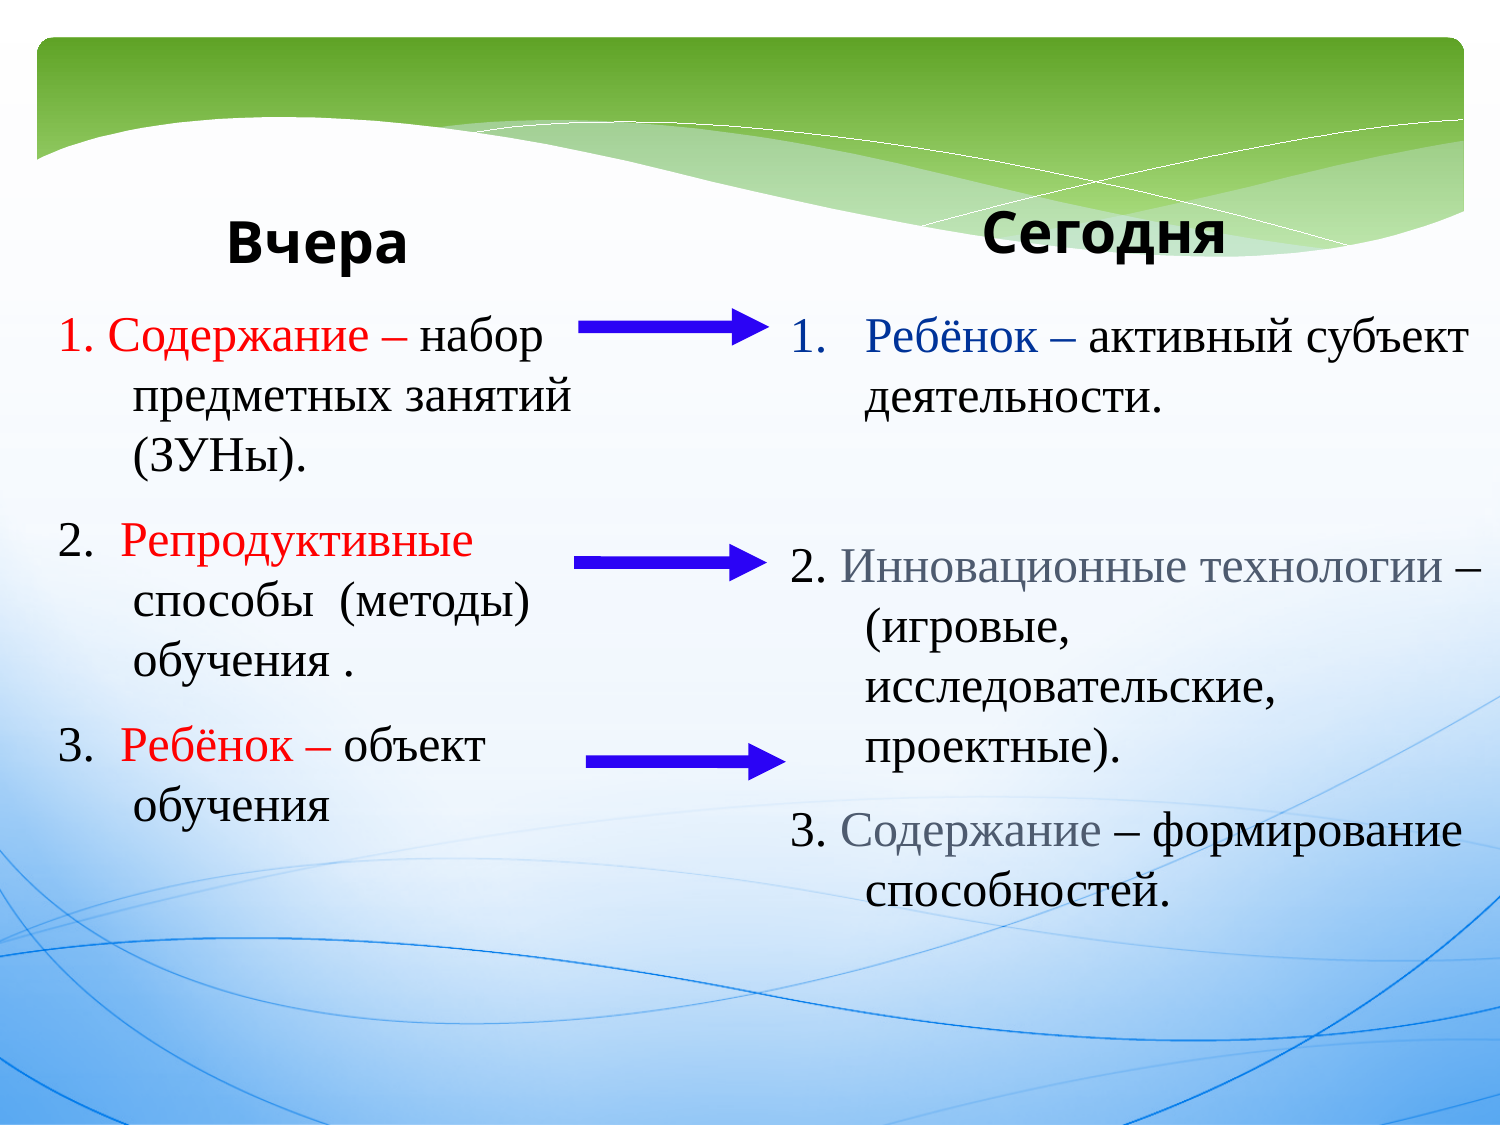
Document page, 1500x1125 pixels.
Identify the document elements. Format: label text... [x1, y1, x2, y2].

text_box [578, 320, 770, 334]
text_box [574, 556, 767, 569]
text_box Сегодня [792, 187, 1418, 273]
text_box [585, 755, 786, 768]
text_box 1. Содержание – набор предметных занятий (ЗУНы). 2. Репродуктивные способы (методы) обучения . 3. Ребёнок – объект обучения [42, 294, 643, 840]
text_box Вчера [0, 198, 636, 284]
text_box Ребёнок – активный субъект деятельности. 2. Инновационные технологии – (игровые, исследовательские, проектные). 3. Содержание – формирование способностей. [774, 294, 1500, 925]
